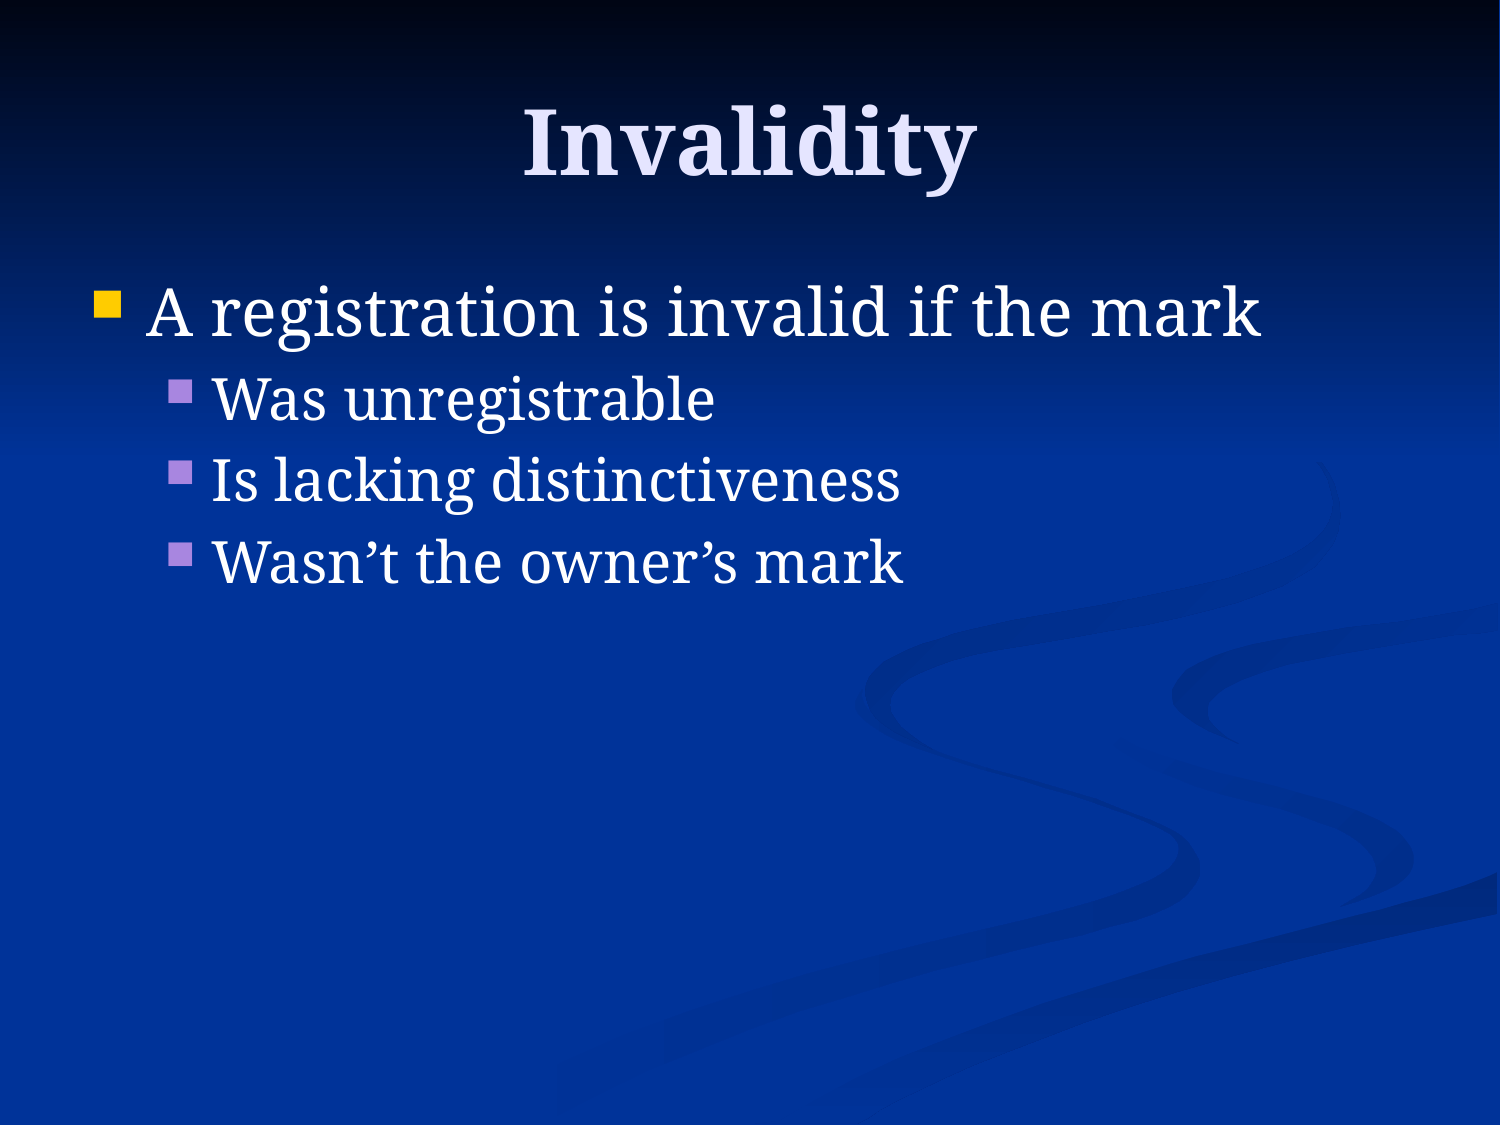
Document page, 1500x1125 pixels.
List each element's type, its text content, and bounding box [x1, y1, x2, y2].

list A registration is invalid if the mark Was unregistrable Is lacking distinctiveness Wasn’t the owner’s mark [74, 262, 1426, 1006]
title Invalidity [74, 44, 1426, 233]
